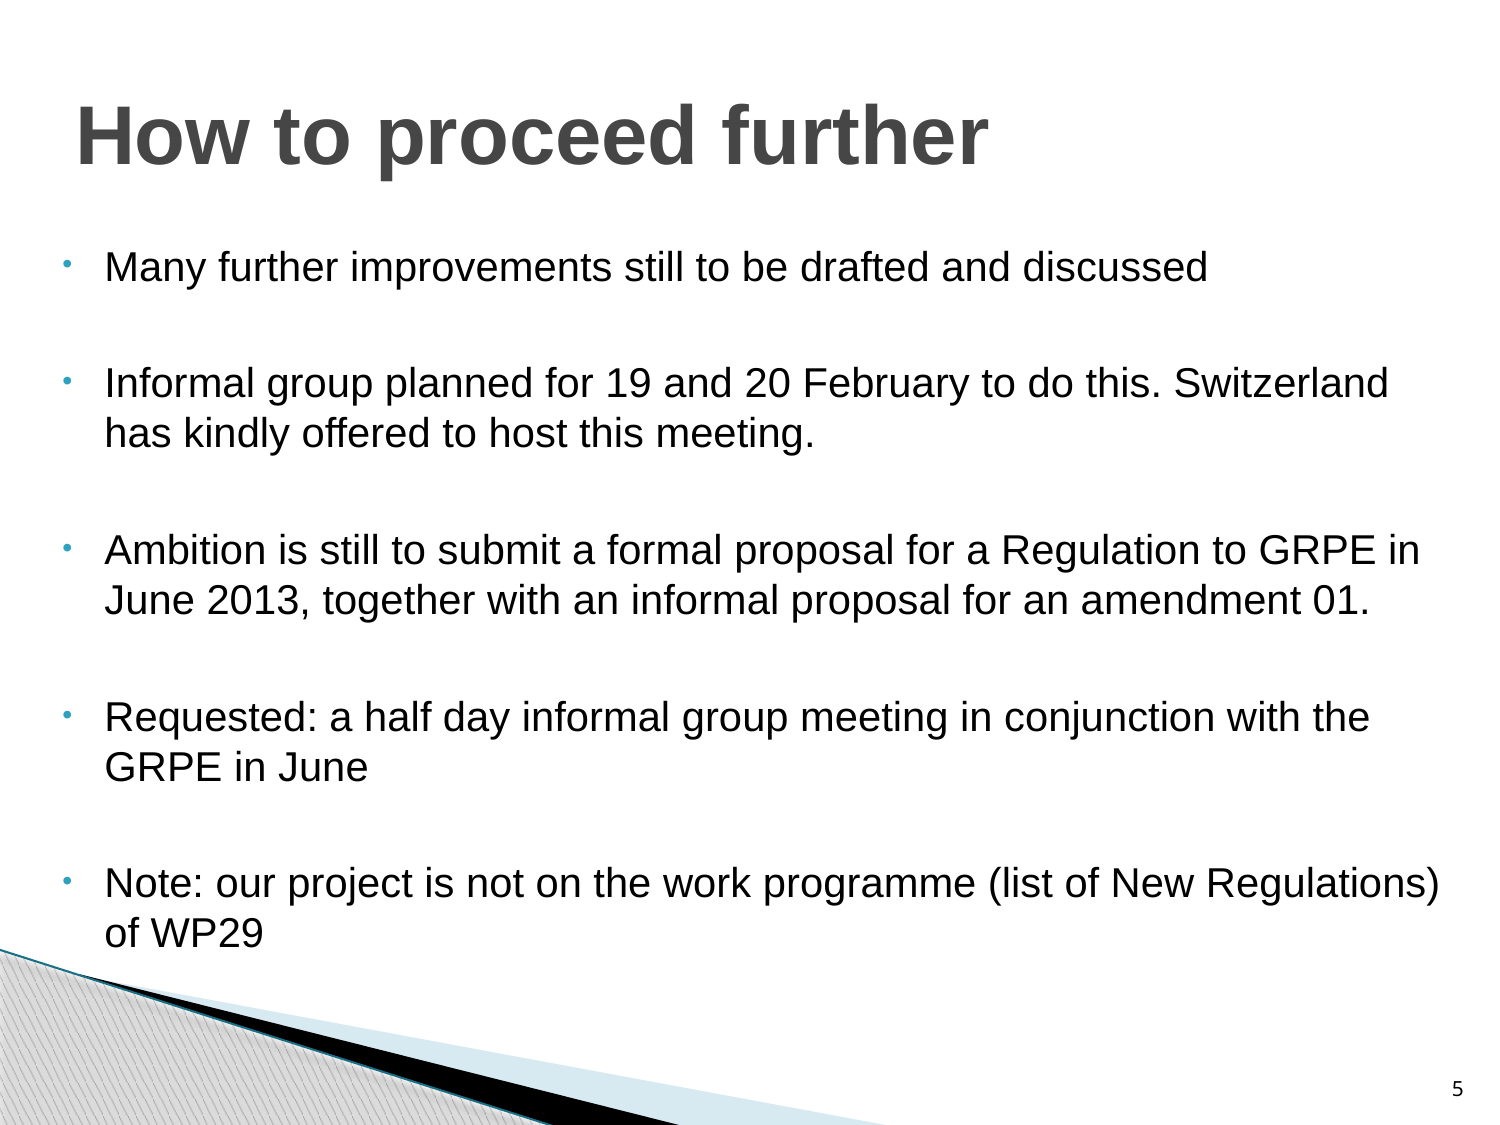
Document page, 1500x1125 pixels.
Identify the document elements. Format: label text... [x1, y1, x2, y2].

slide_number 5 [1418, 1051, 1479, 1112]
title How to proceed further [60, 66, 1401, 197]
list Many further improvements still to be drafted and discussed Informal group planned for 19 and 20 February to do this. Switzerland has kindly offered to host this meeting. Ambition is still to submit a formal proposal for a Regulation to GRPE in June 2013, together with an informal proposal for an amendment 01. Requested: a half day informal group meeting in conjunction with the GRPE in June Note: our project is not on the work programme (list of New Regulations) of WP29 [29, 231, 1460, 1010]
